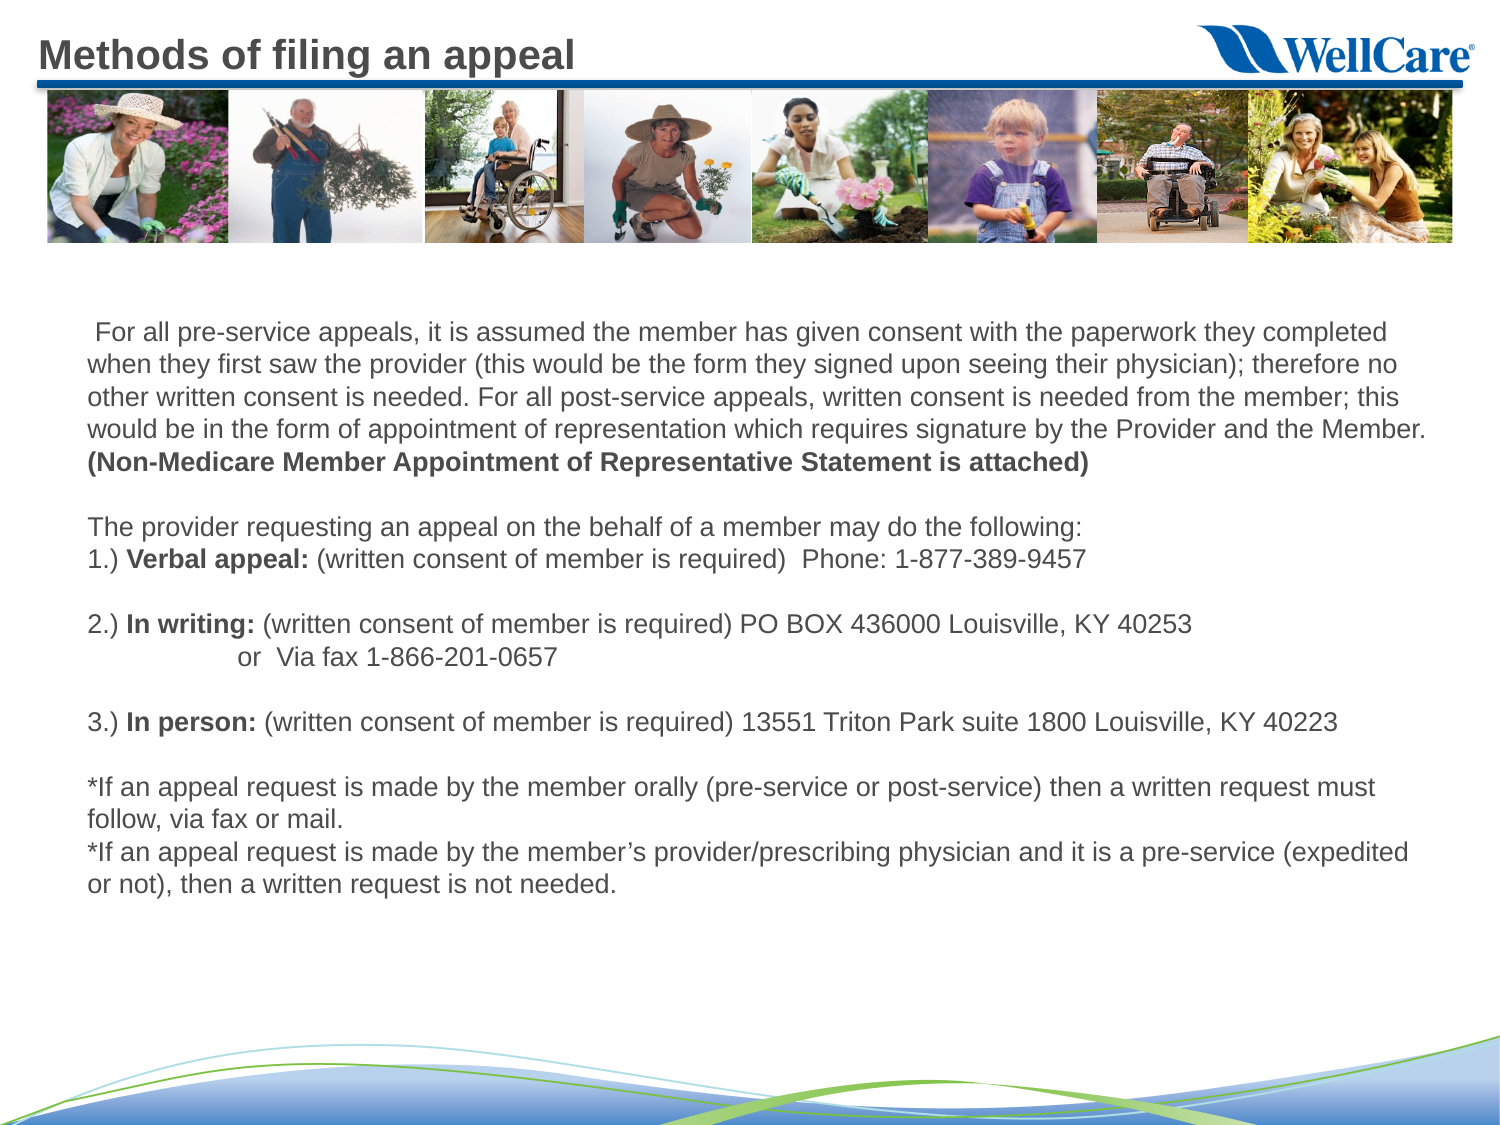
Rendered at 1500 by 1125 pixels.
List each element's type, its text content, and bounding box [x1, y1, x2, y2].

title Methods of filing an appeal [38, 27, 1144, 78]
text_box For all pre-service appeals, it is assumed the member has given consent with the paperwork they completed when they first saw the provider (this would be the form they signed upon seeing their physician); therefore no other written consent is needed. For all post-service appeals, written consent is needed from the member; this would be in the form of appointment of representation which requires signature by the Provider and the Member. (Non-Medicare Member Appointment of Representative Statement is attached) The provider requesting an appeal on the behalf of a member may do the following: 1.) Verbal appeal: (written consent of member is required) Phone: 1-877-389-9457 2.) In writing: (written consent of member is required) PO BOX 436000 Louisville, KY 40253 or Via fax 1-866-201-0657 3.) In person: (written consent of member is required) 13551 Triton Park suite 1800 Louisville, KY 40223 *If an appeal request is made by the member orally (pre-service or post-service) then a written request must follow, via fax or mail. *If an appeal request is made by the member’s provider/prescribing physician and it is a pre-service (expedited or not), then a written request is not needed. [72, 274, 1444, 939]
picture [1192, 13, 1479, 77]
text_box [47, 90, 1453, 243]
picture [0, 980, 1500, 1125]
